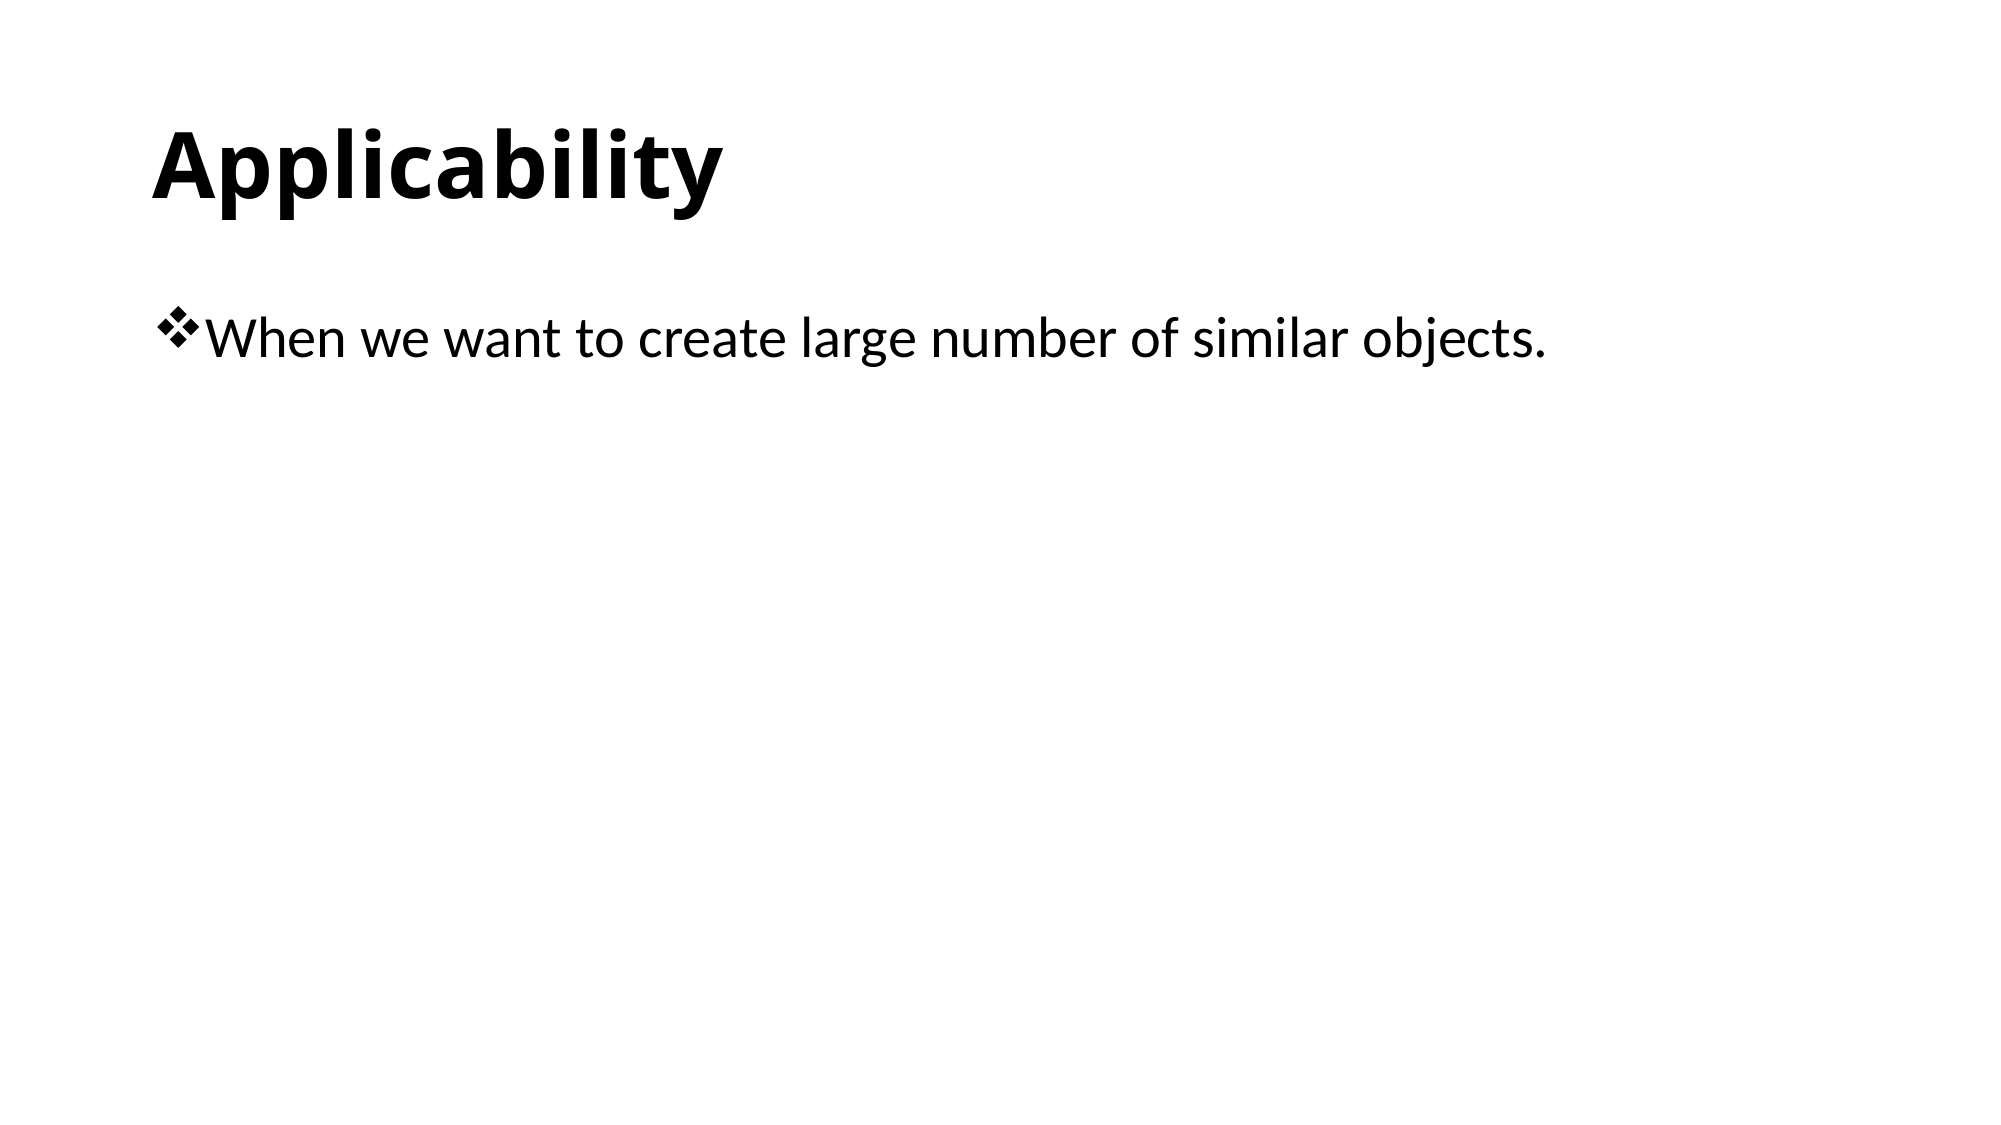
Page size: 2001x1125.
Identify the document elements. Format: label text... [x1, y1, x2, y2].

title Applicability [137, 59, 1863, 278]
list When we want to create large number of similar objects. [137, 299, 1863, 1014]
